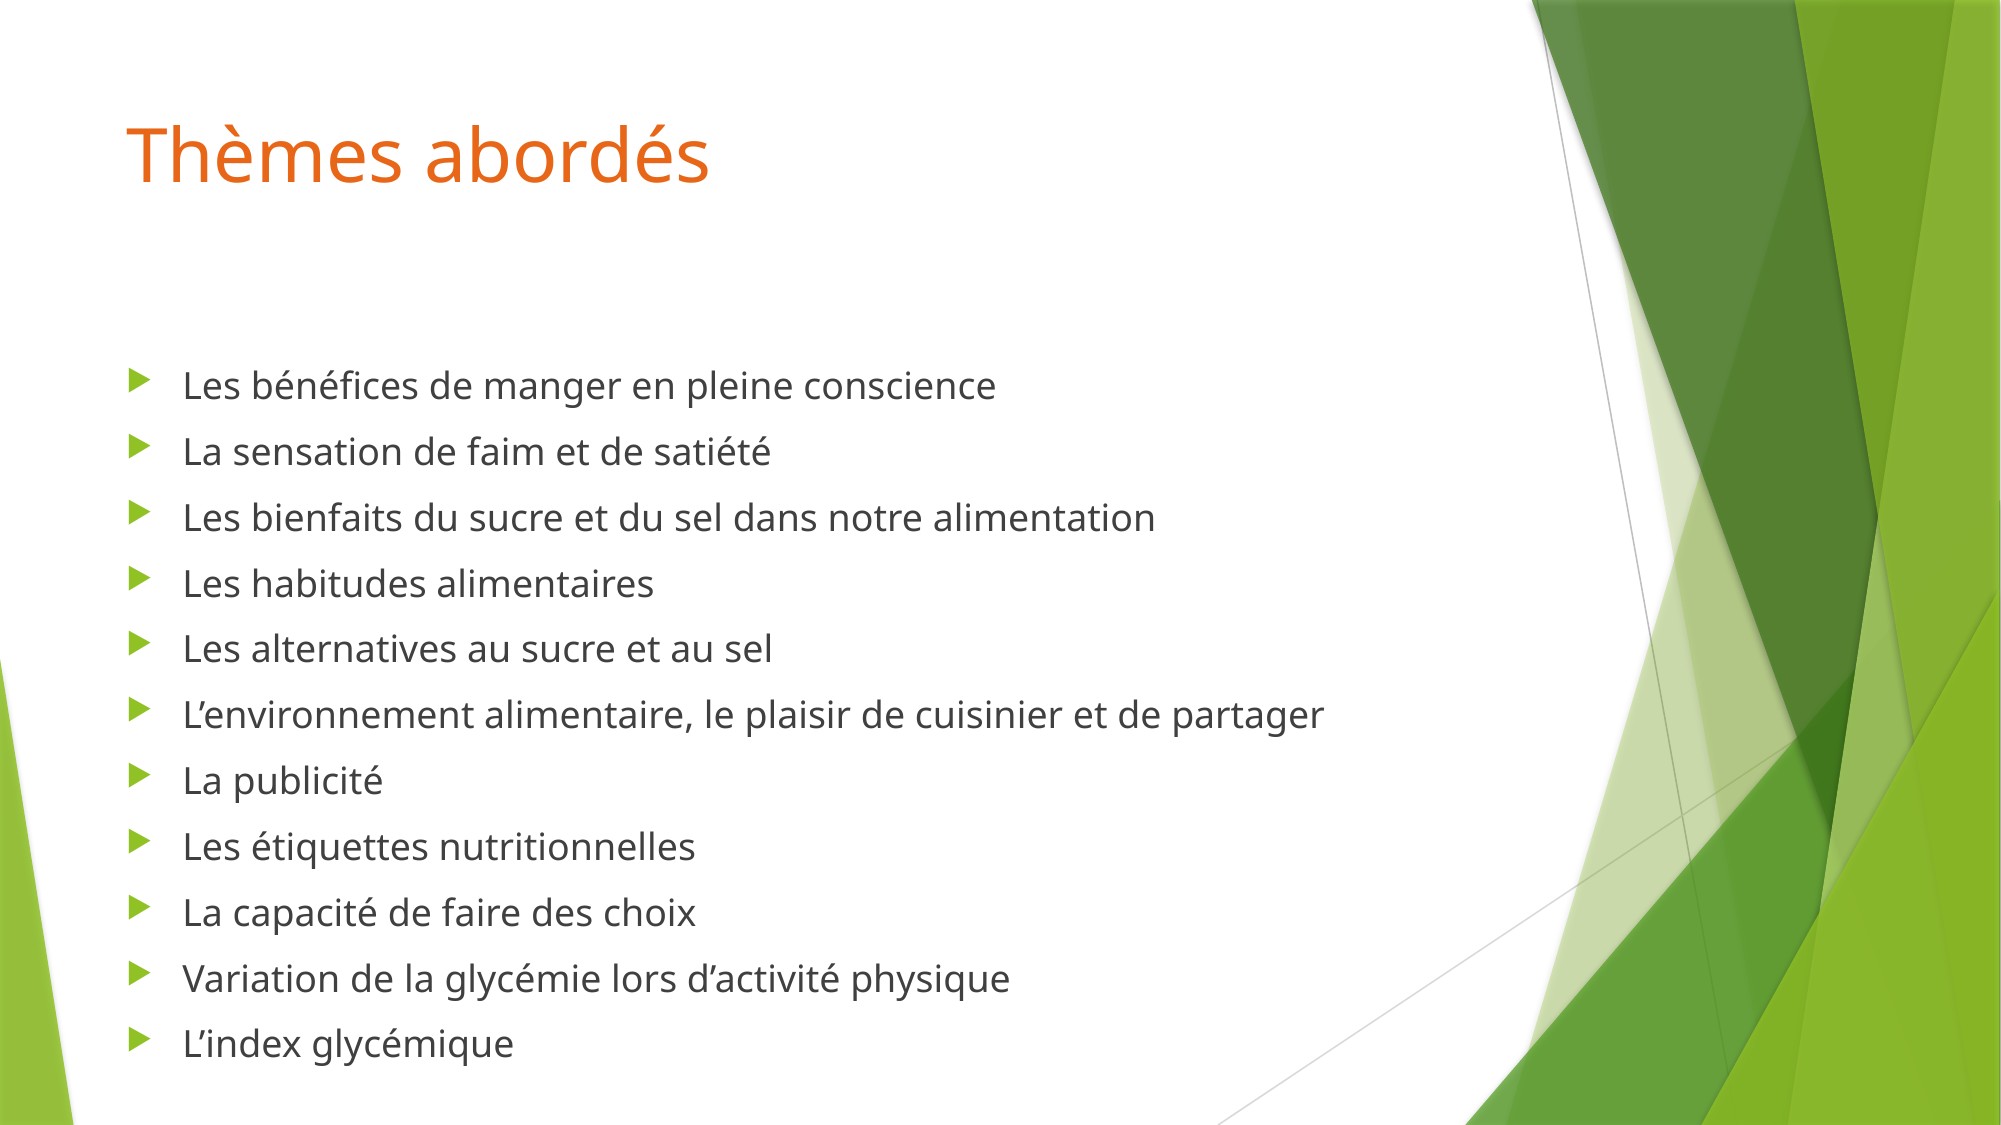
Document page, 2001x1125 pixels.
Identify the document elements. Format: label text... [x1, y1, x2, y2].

list Les bénéfices de manger en pleine conscience La sensation de faim et de satiété Les bienfaits du sucre et du sel dans notre alimentation Les habitudes alimentaires Les alternatives au sucre et au sel L’environnement alimentaire, le plaisir de cuisinier et de partager La publicité Les étiquettes nutritionnelles La capacité de faire des choix Variation de la glycémie lors d’activité physique L’index glycémique [111, 354, 1522, 1081]
title Thèmes abordés [111, 99, 1522, 317]
